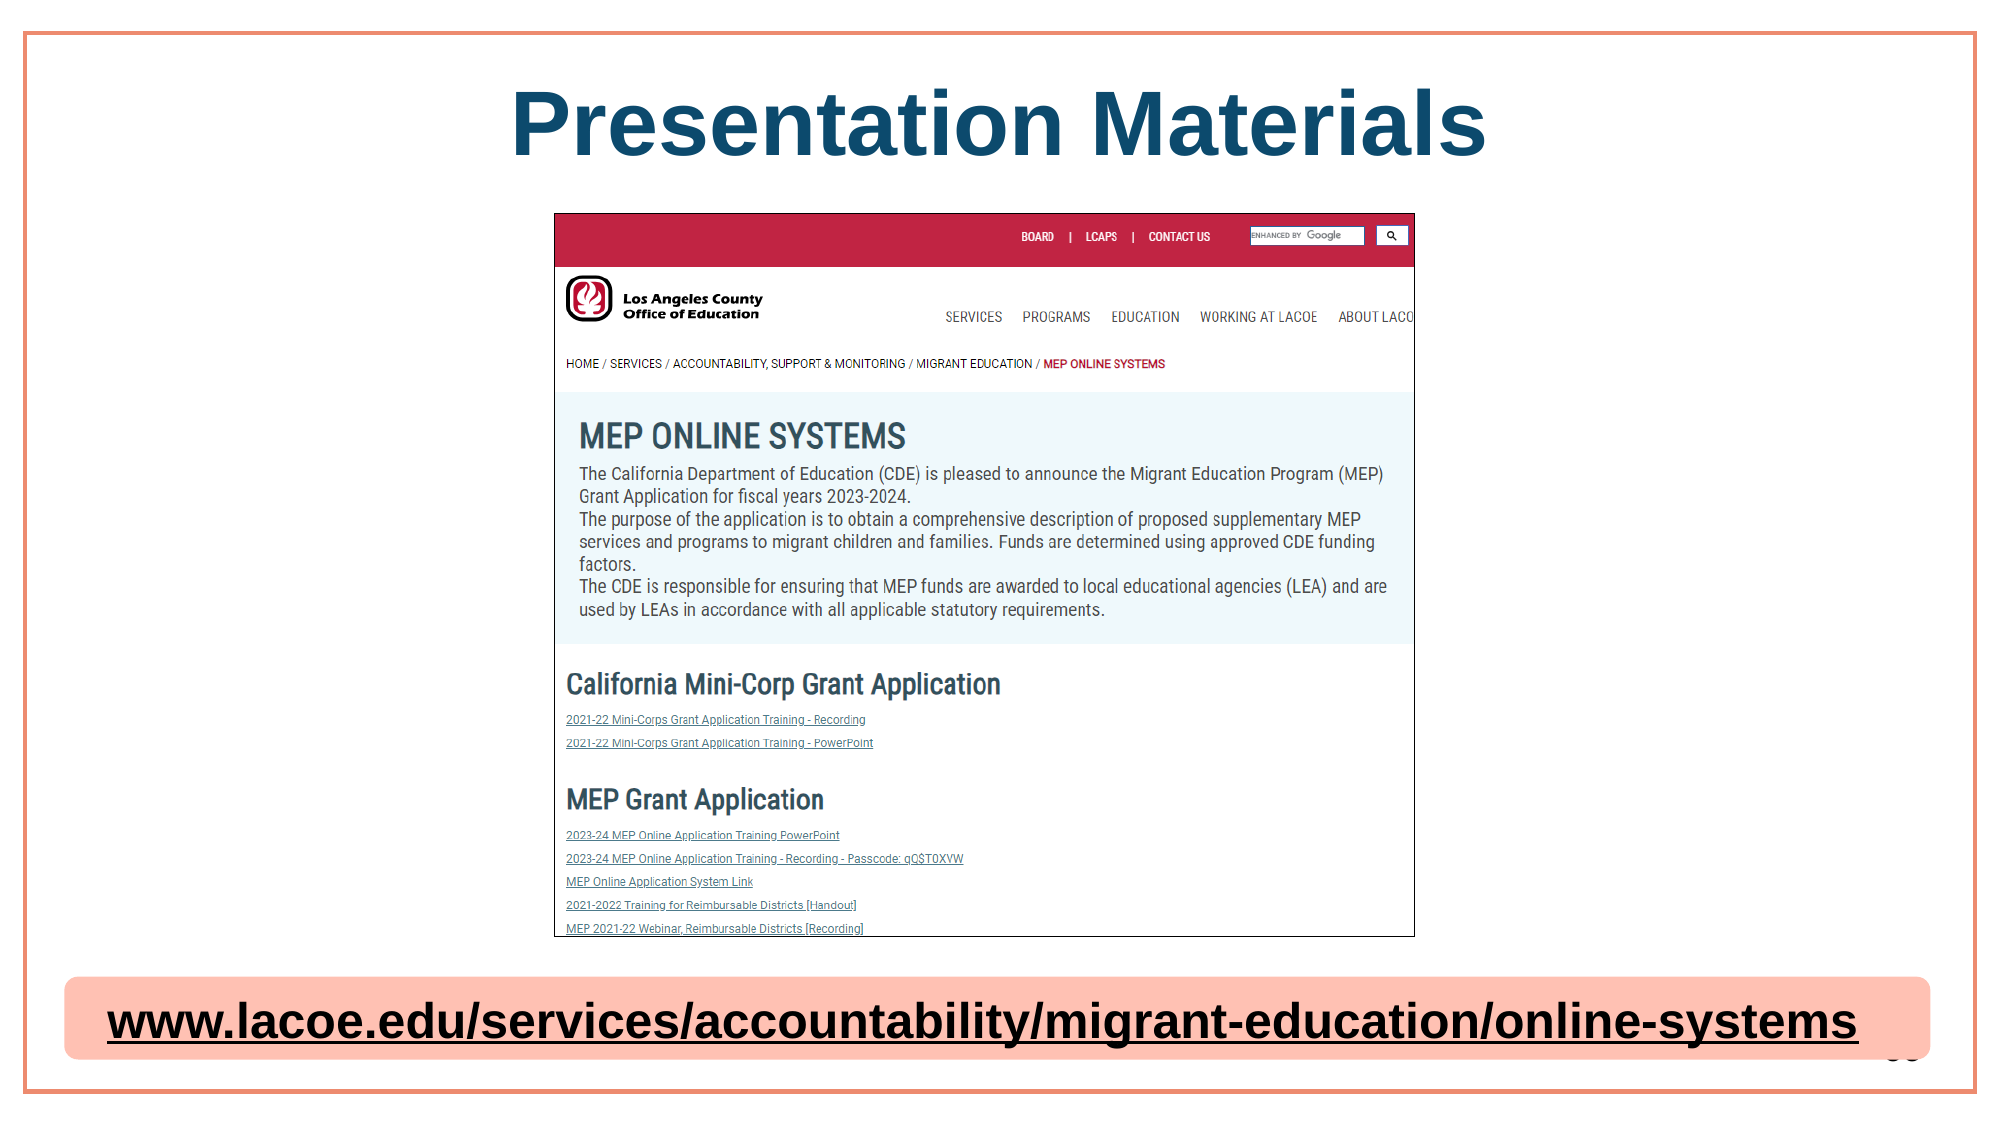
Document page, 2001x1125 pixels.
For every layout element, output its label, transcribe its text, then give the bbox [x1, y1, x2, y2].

slide_number 69 [1471, 1016, 1939, 1076]
title Presentation Materials [24, 16, 1975, 235]
picture [554, 213, 1415, 937]
text_box www.lacoe.edu/services/accountability/migrant-education/online-systems [64, 976, 1931, 1060]
